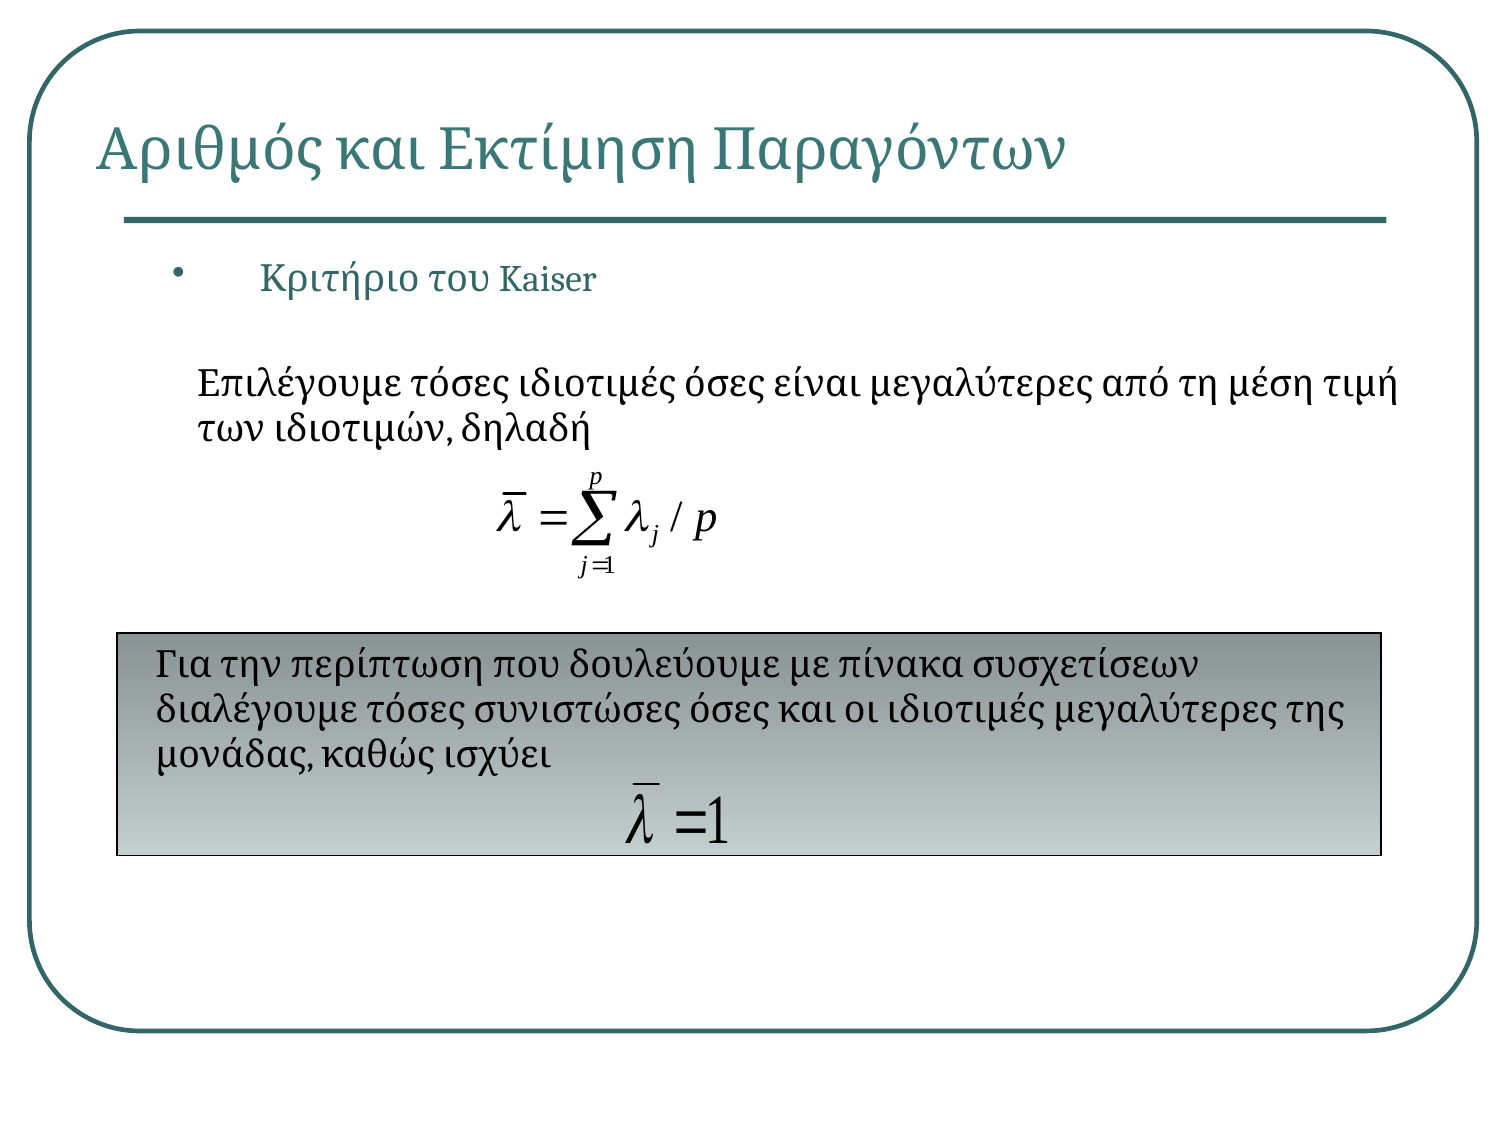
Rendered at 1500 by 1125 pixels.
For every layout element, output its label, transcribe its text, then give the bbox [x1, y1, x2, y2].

text_box Για την περίπτωση που δουλεύουμε με πίνακα συσχετίσεων διαλέγουμε τόσες συνιστώσες όσες και οι ιδιοτιμές μεγαλύτερες της μονάδας, καθώς ισχύει [140, 632, 1381, 783]
text_box [117, 755, 615, 856]
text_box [491, 456, 723, 587]
text_box Αριθμός και Εκτίμηση Παραγόντων [81, 82, 1432, 210]
list Κριτήριο του Kaiser Επιλέγουμε τόσες ιδιοτιμές όσες είναι μεγαλύτερες από τη μέση τιμή των ιδιοτιμών, δηλαδή [81, 245, 1433, 755]
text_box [620, 773, 731, 856]
text_box [735, 783, 1381, 856]
